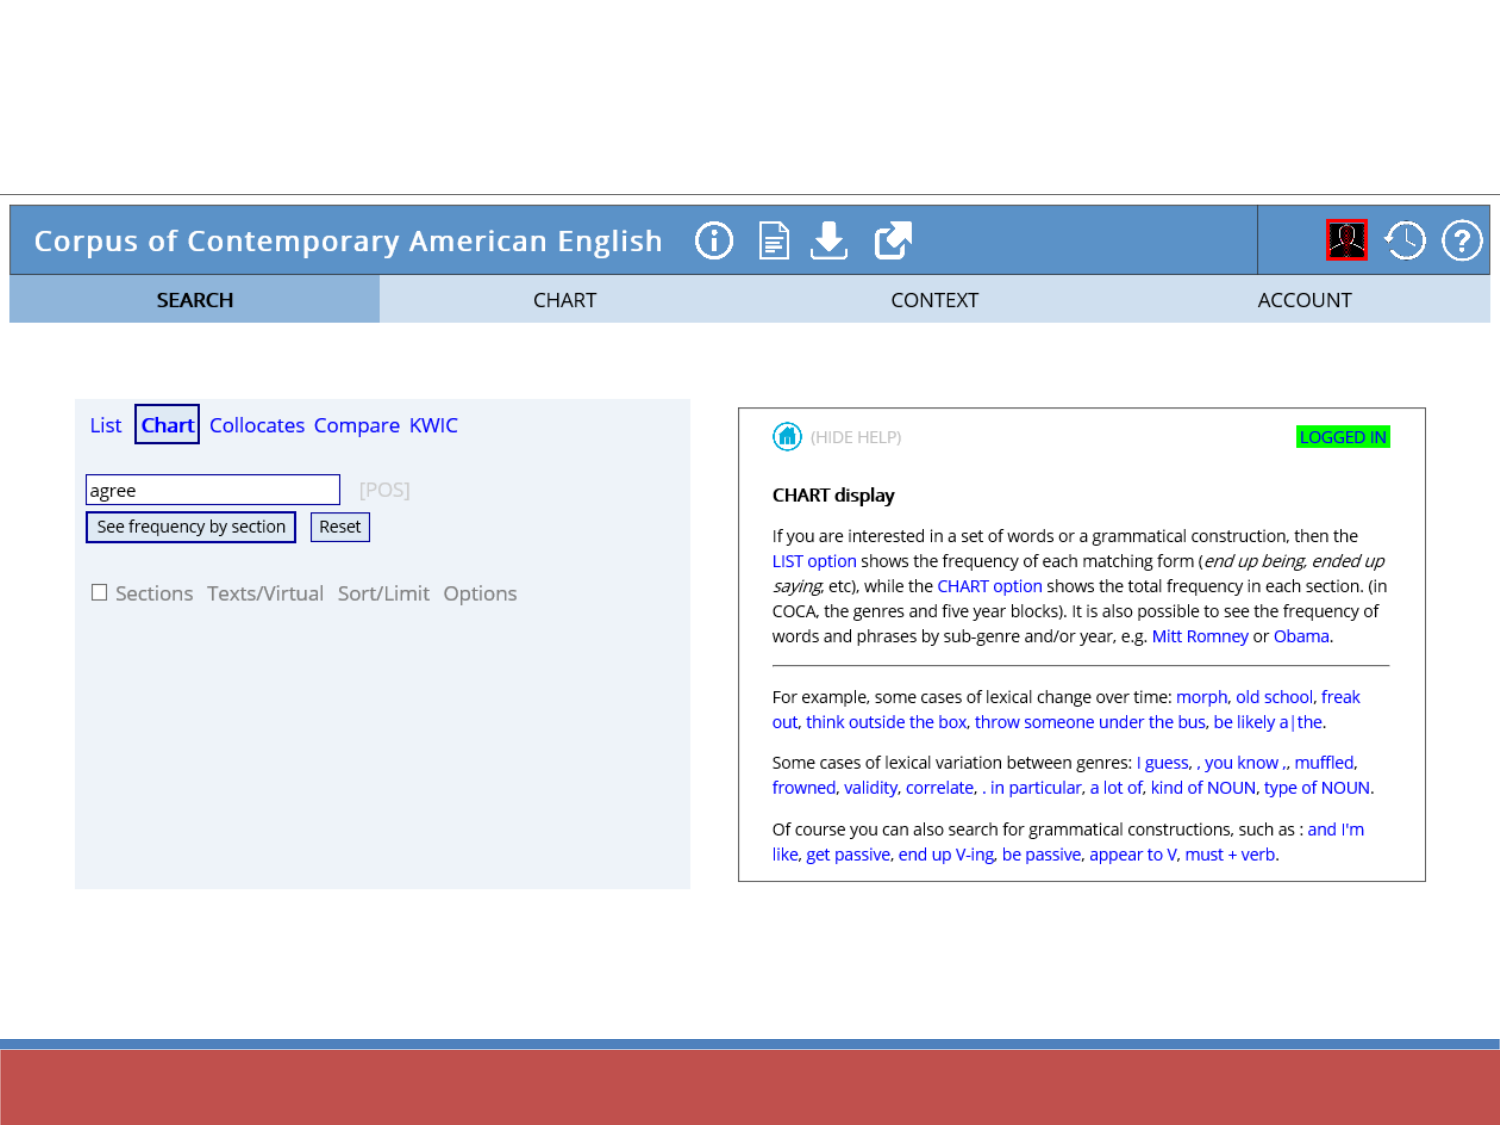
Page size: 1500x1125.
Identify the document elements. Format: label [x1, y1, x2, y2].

picture [0, 194, 1500, 931]
